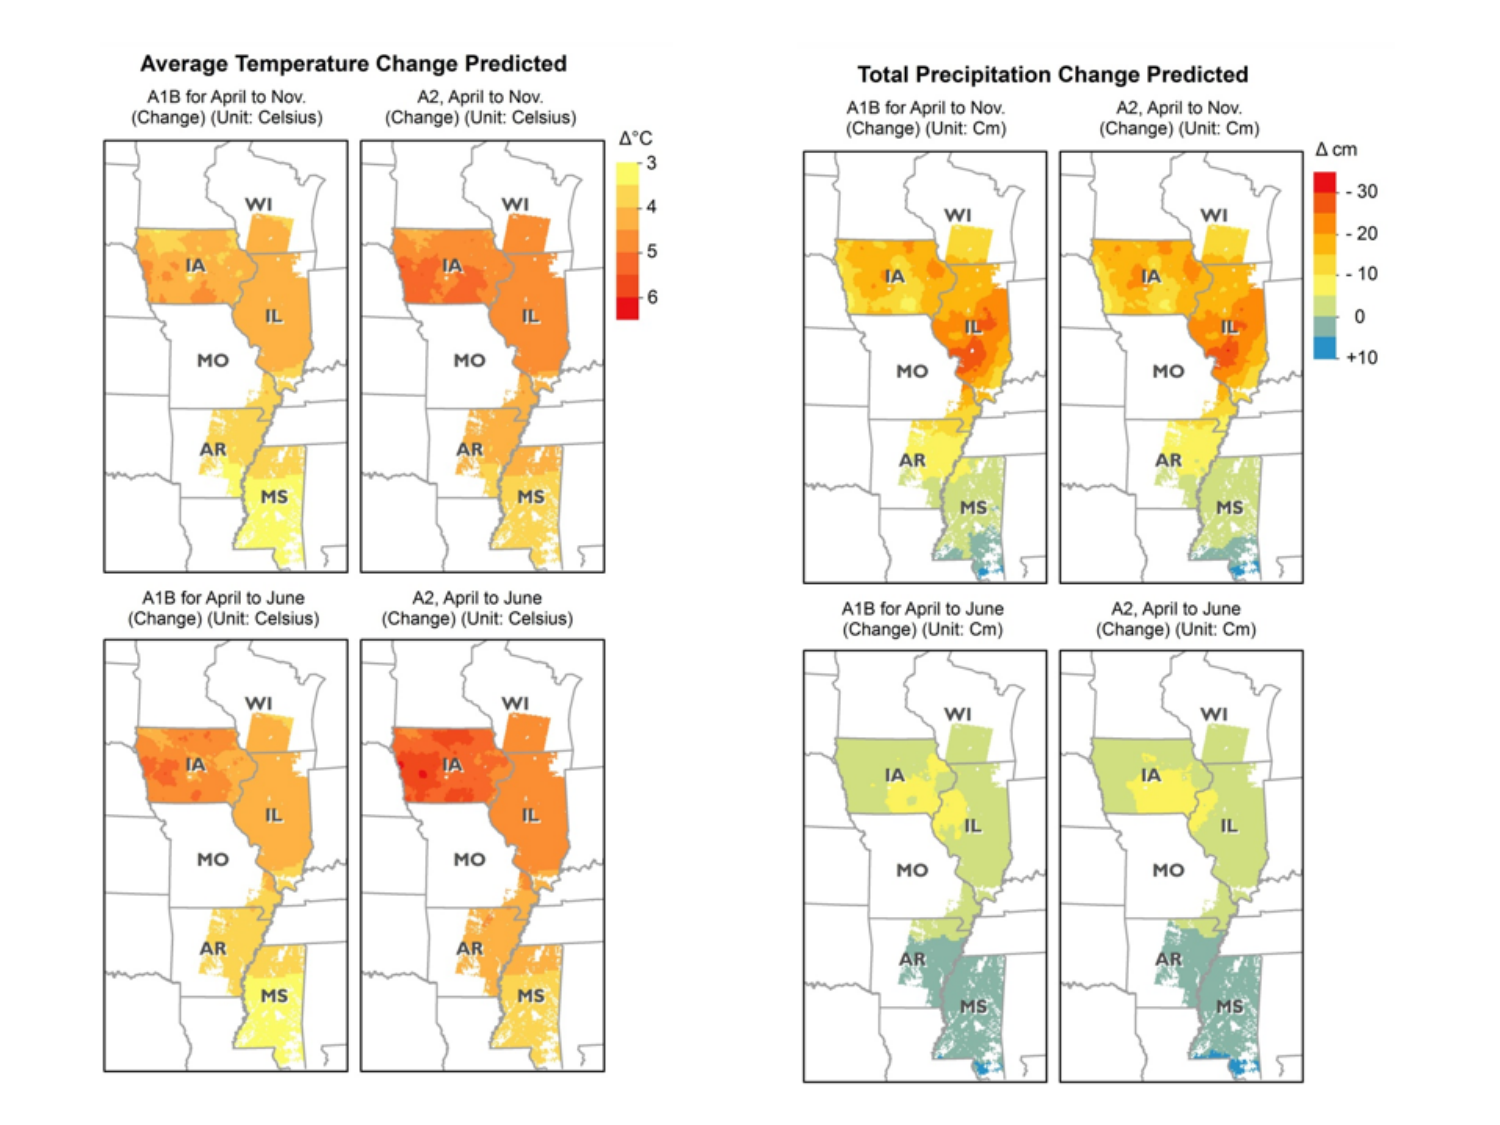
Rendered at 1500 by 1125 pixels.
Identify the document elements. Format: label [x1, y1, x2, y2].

picture [796, 42, 1395, 1089]
picture [100, 42, 673, 1083]
